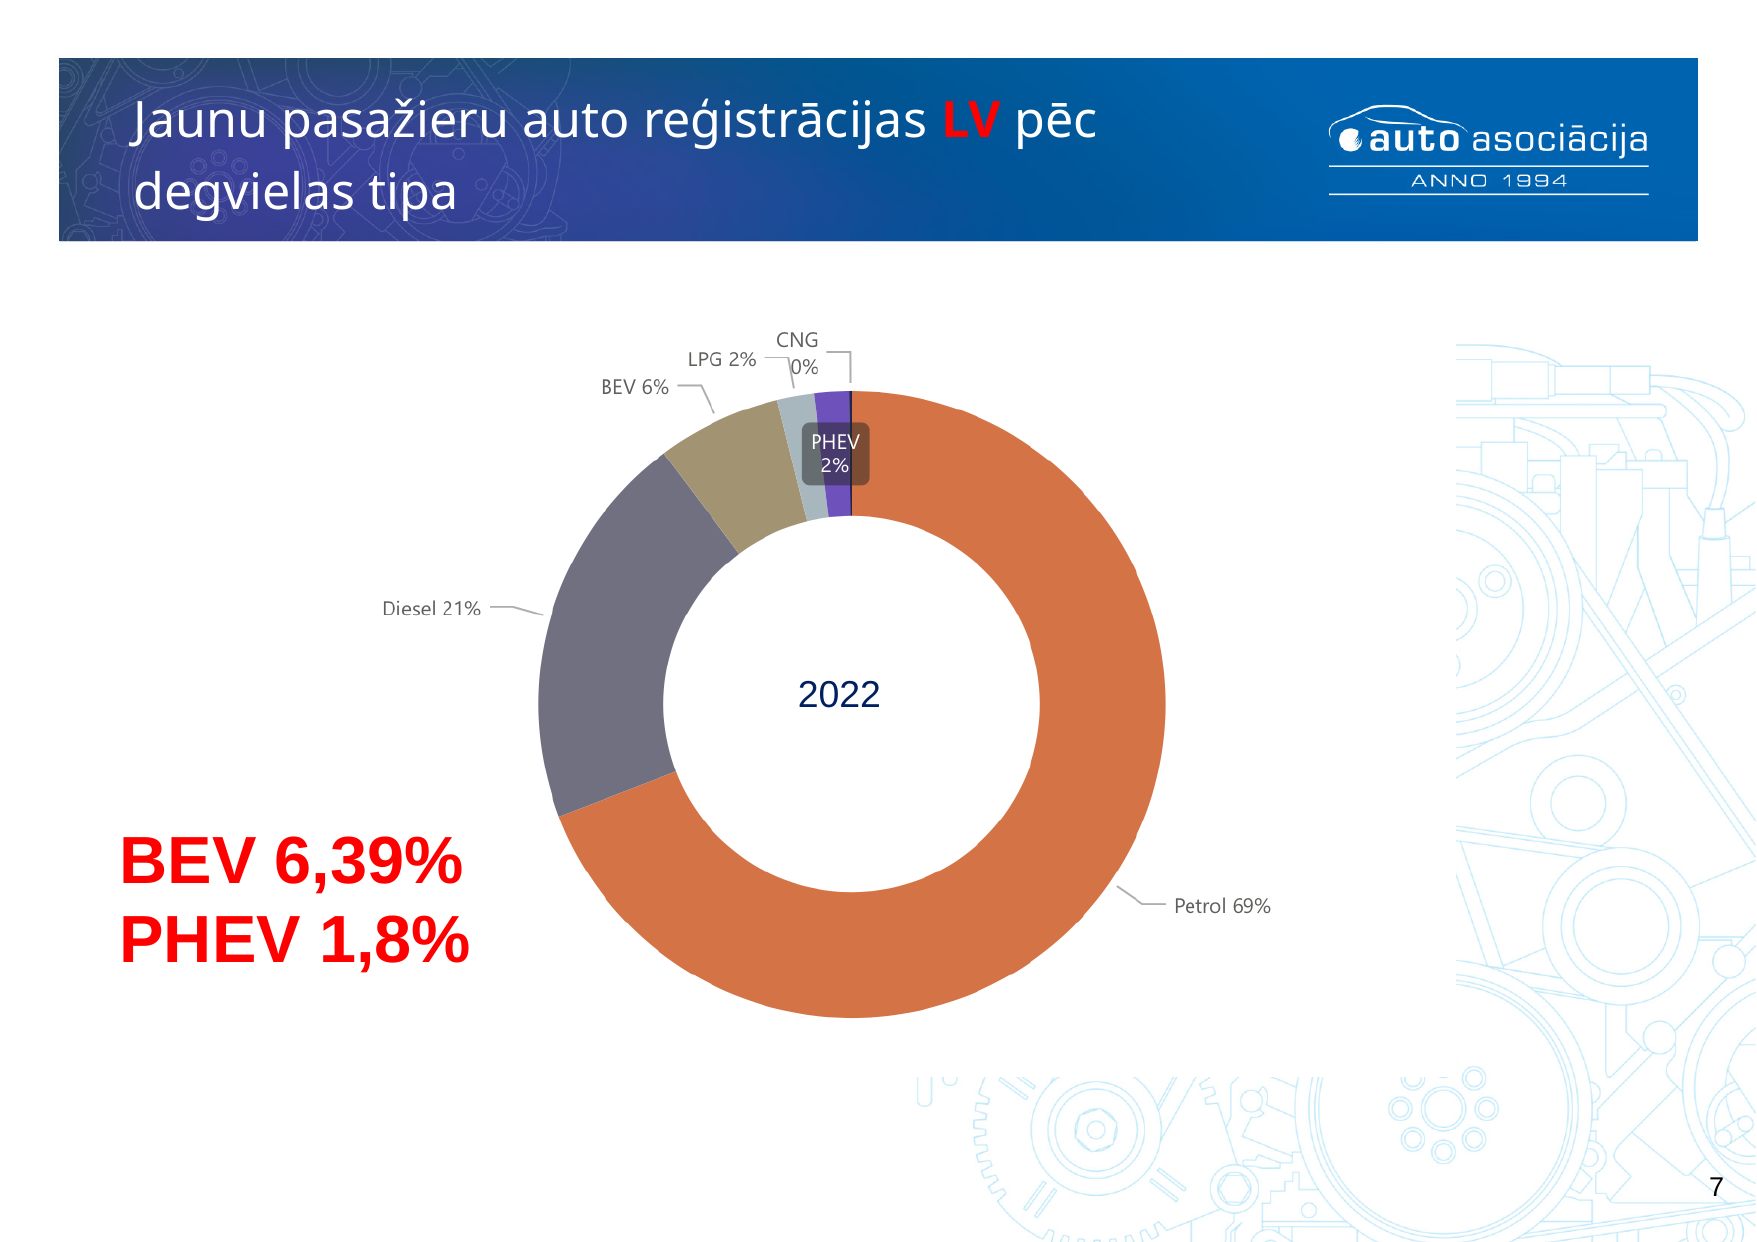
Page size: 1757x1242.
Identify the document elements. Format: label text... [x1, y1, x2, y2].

list [74, 301, 1682, 1178]
title Jaunu pasažieru auto reģistrācijas LV pēc degvielas tipa [125, 65, 1270, 230]
slide_number 7 [1606, 1160, 1725, 1211]
picture [0, 0, 1757, 1242]
text_box BEV 6,39% PHEV 1,8% [111, 808, 177, 985]
